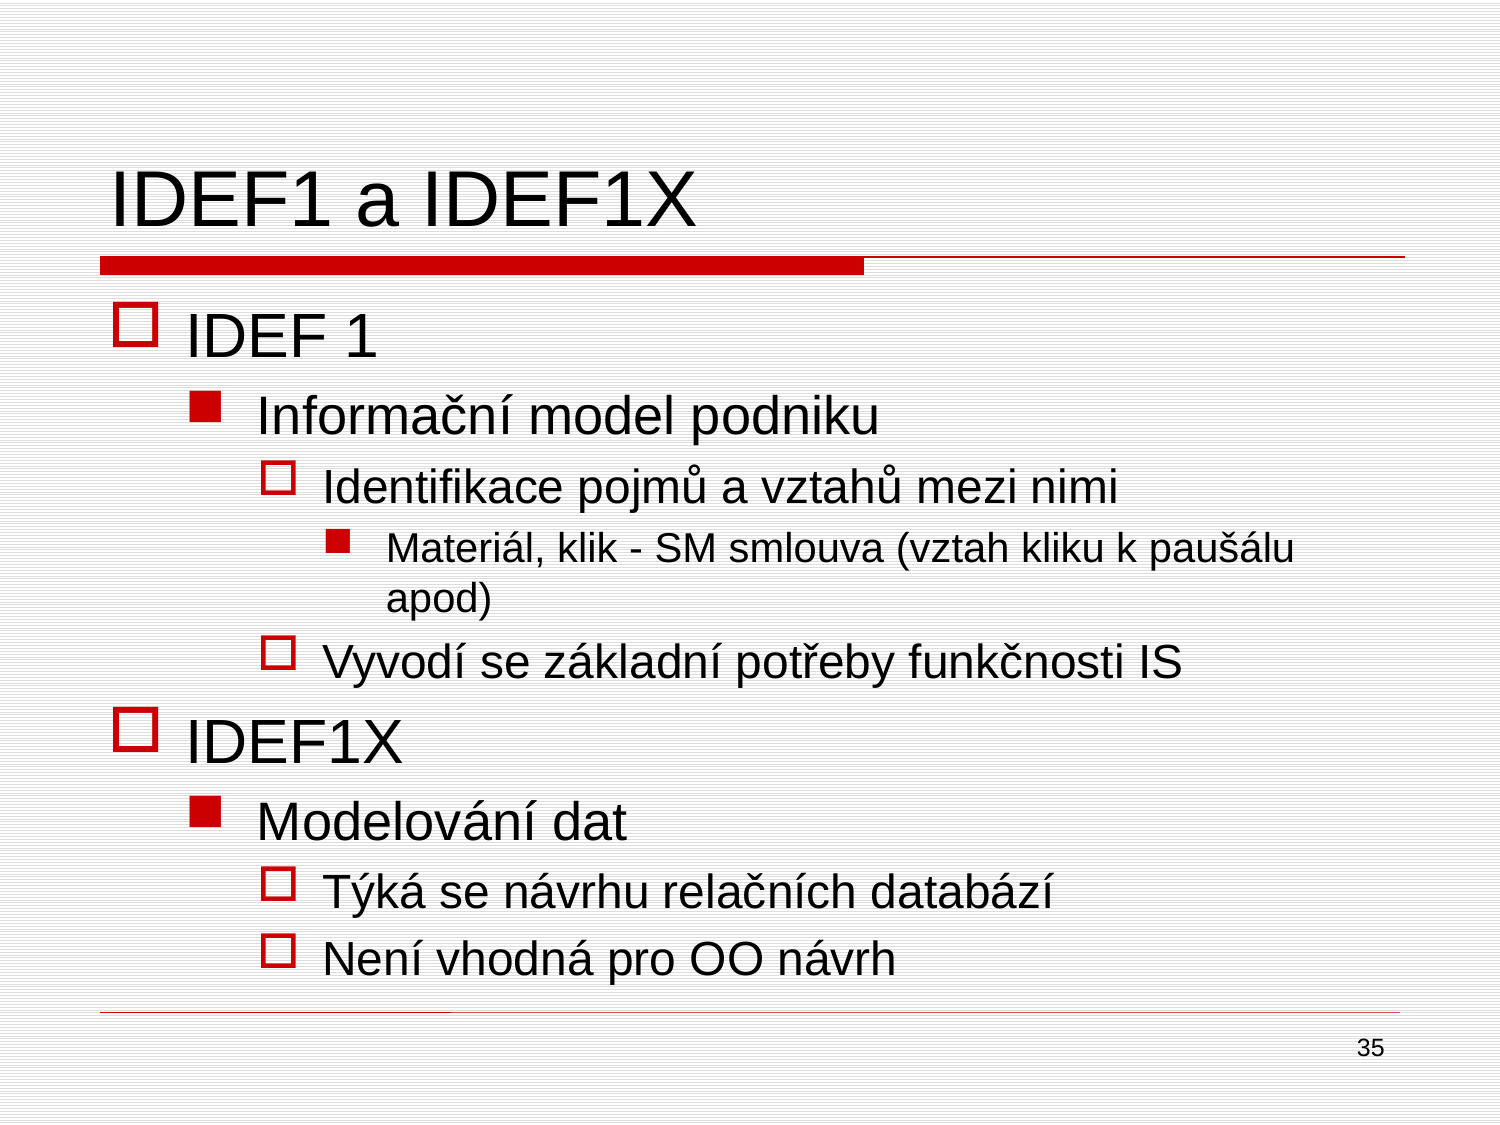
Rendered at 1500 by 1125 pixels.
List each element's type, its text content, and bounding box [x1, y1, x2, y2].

list IDEF 1 Informační model podniku Identifikace pojmů a vztahů mezi nimi Materiál, klik - SM smlouva (vztah kliku k paušálu apod) Vyvodí se základní potřeby funkčnosti IS IDEF1X Modelování dat Týká se návrhu relačních databází Není vhodná pro OO návrh [92, 287, 1406, 988]
title IDEF1 a IDEF1X [93, 49, 1407, 250]
slide_number 35 [1074, 1024, 1401, 1103]
